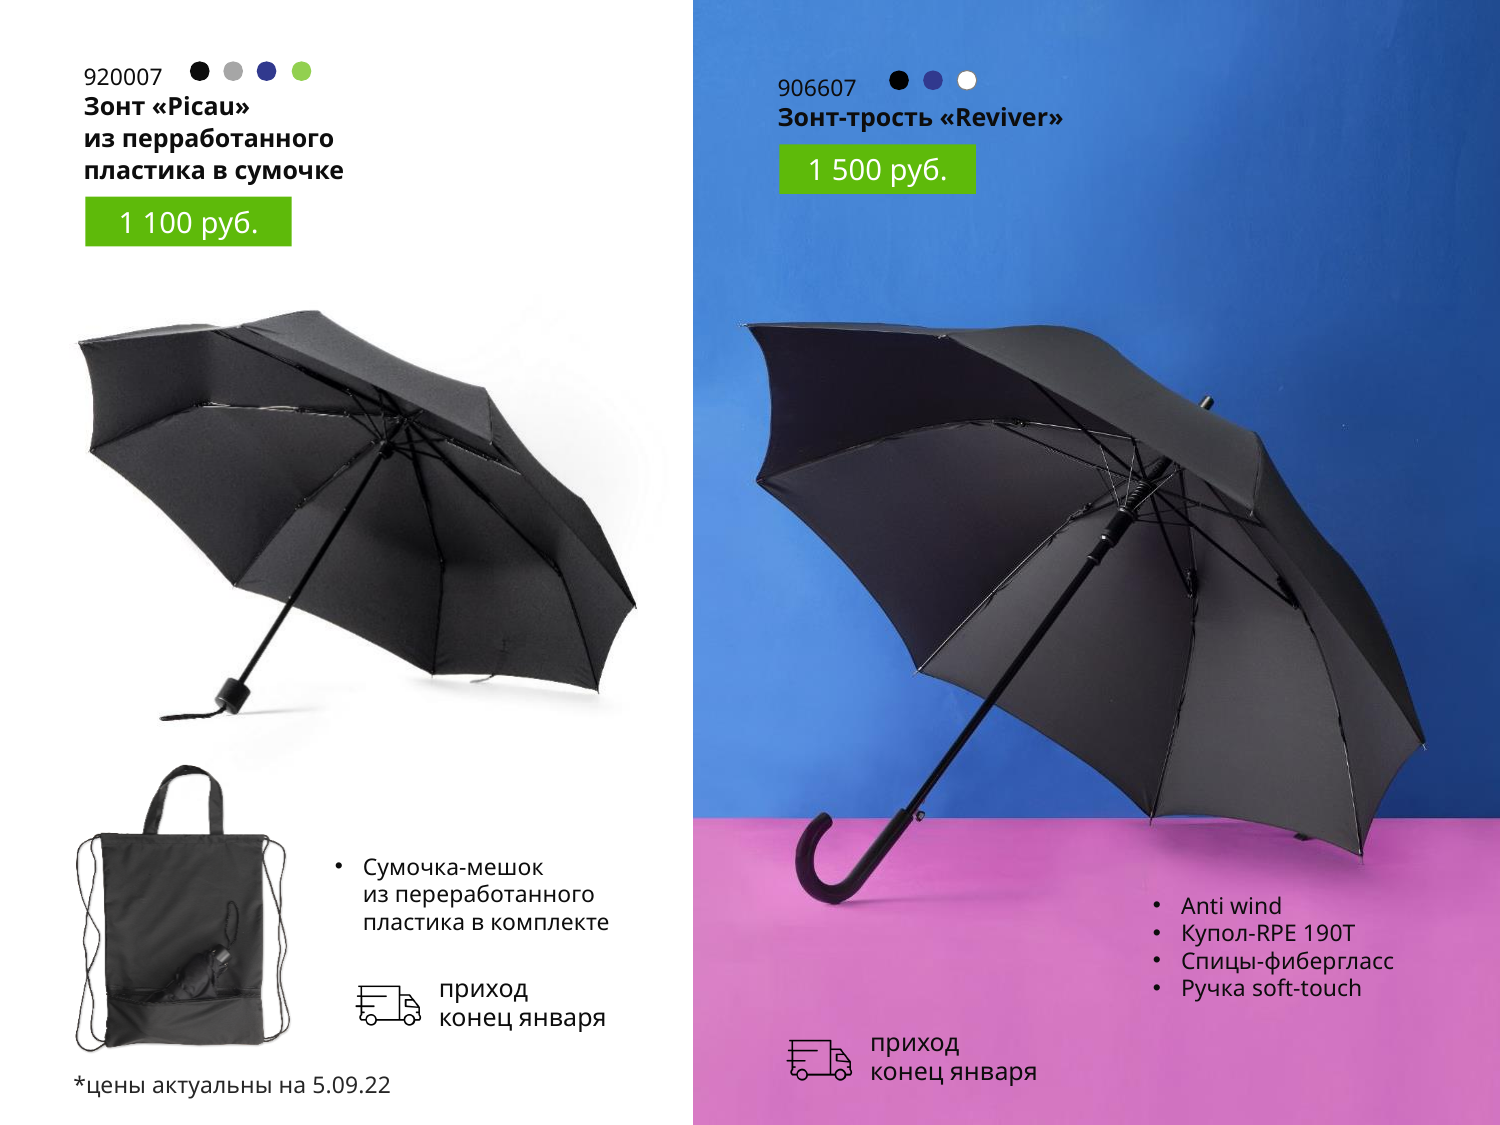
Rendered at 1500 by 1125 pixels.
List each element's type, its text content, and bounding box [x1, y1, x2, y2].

text_box *цены актуальны на 5.09.22 [58, 1063, 444, 1106]
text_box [350, 963, 673, 1041]
picture [37, 262, 684, 1057]
text_box Сумочка-мешок из переработанного пластика в комплекте [320, 844, 673, 942]
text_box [68, 41, 470, 248]
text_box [781, 1017, 1104, 1096]
picture [693, 0, 1500, 1125]
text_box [762, 52, 1140, 195]
